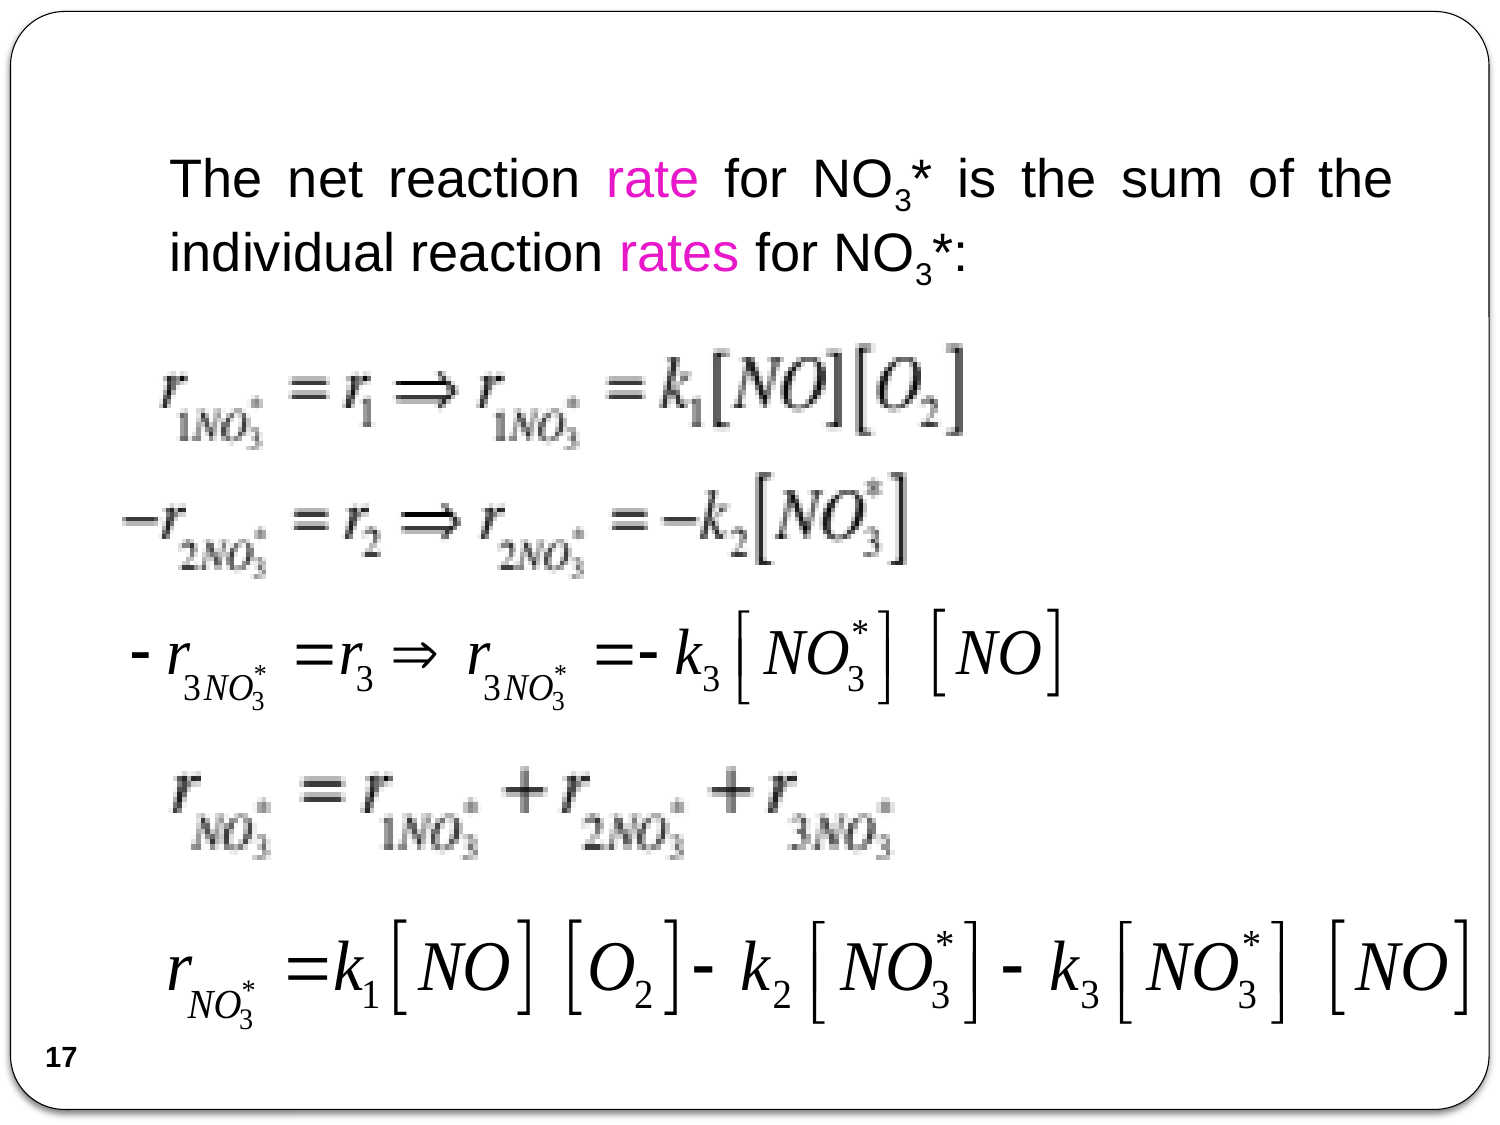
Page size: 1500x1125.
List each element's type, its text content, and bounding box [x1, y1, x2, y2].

text_box The net reaction rate for NO3* is the sum of the individual reaction rates for NO3*: [154, 136, 1410, 299]
slide_number 17 [23, 1018, 99, 1094]
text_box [115, 330, 1483, 1045]
